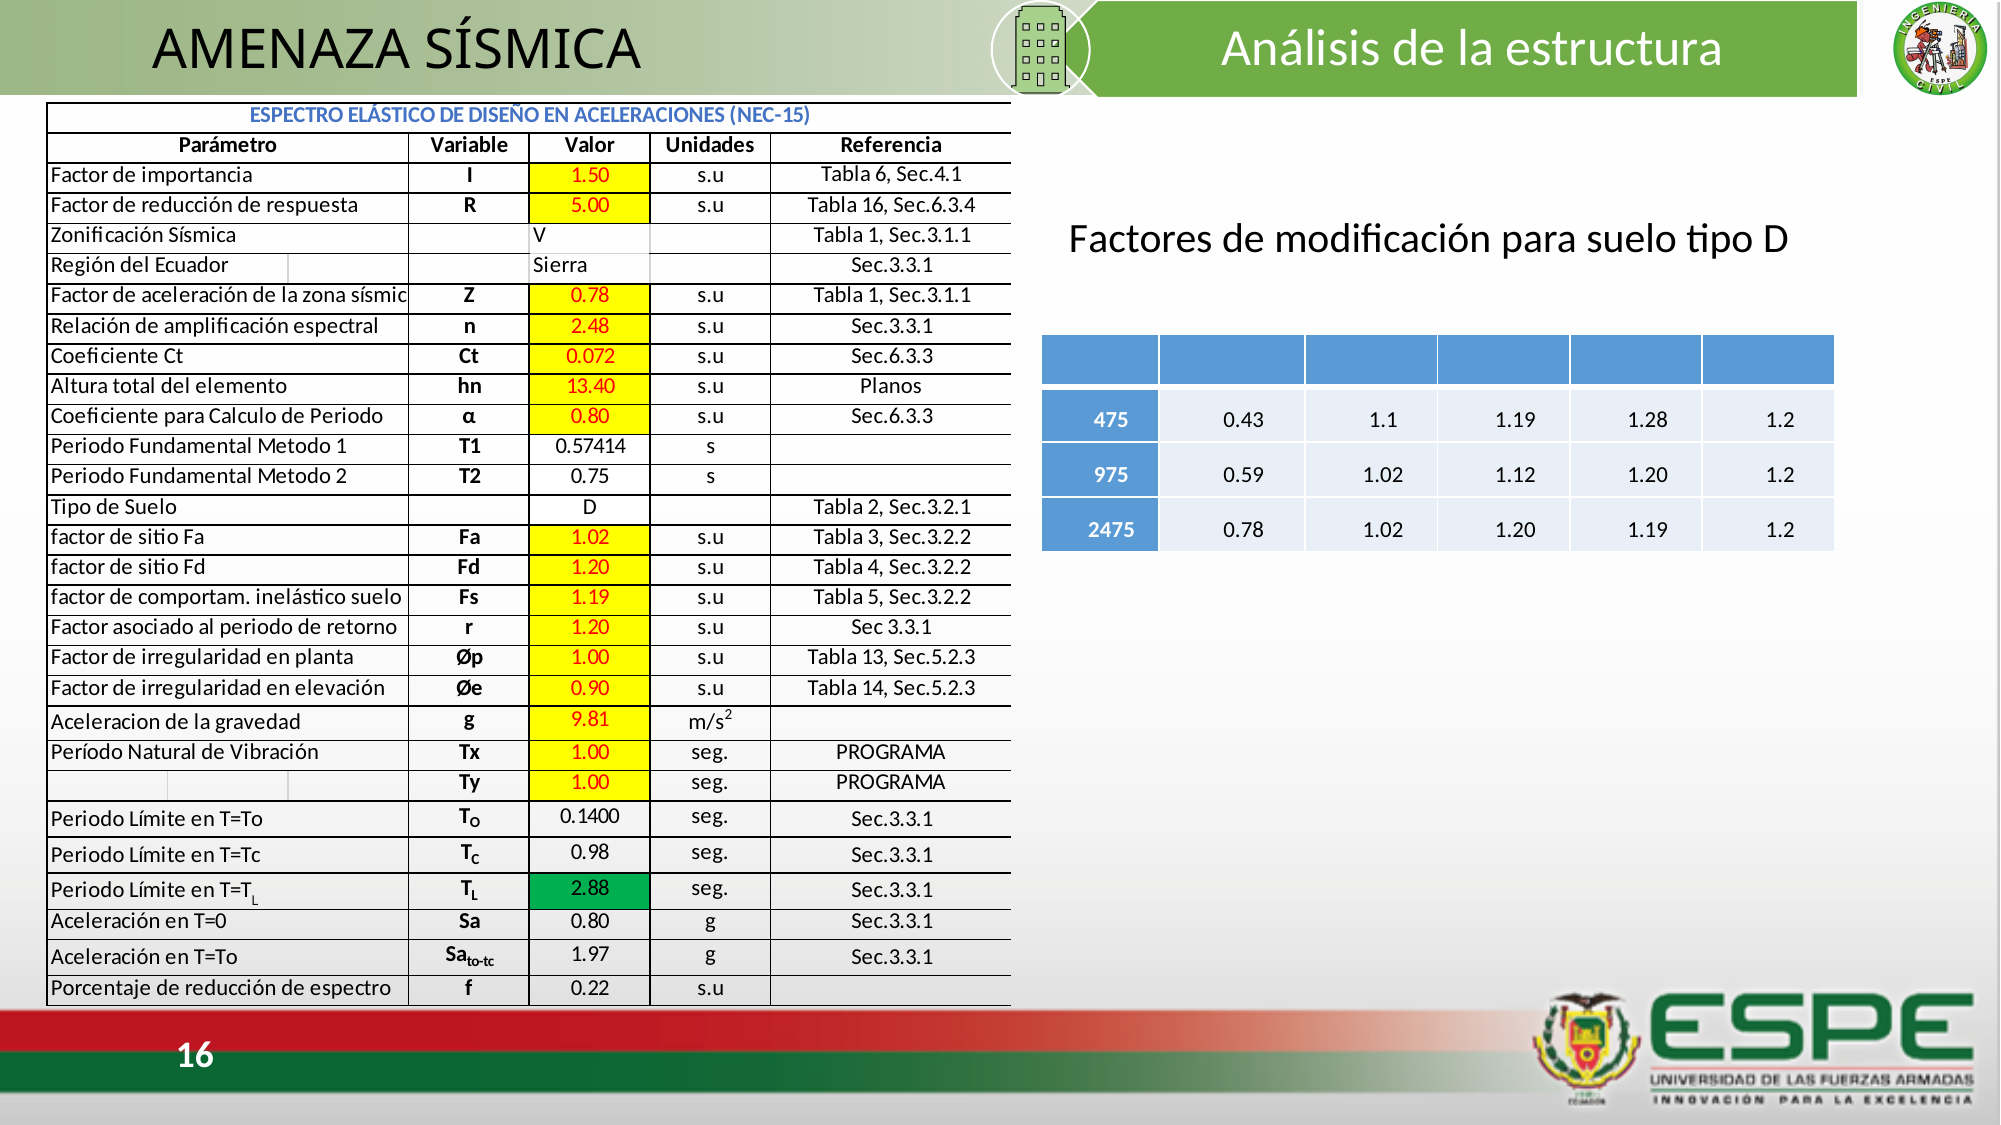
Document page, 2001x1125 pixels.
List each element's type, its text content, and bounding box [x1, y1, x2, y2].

title AMENAZA SÍSMICA [137, 0, 724, 102]
text_box Factores de modificación para suelo tipo D [1054, 203, 1822, 269]
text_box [1048, 0, 1859, 98]
slide_number 16 [46, 1022, 229, 1083]
picture [0, 0, 2000, 1125]
text_box [990, 0, 1055, 100]
